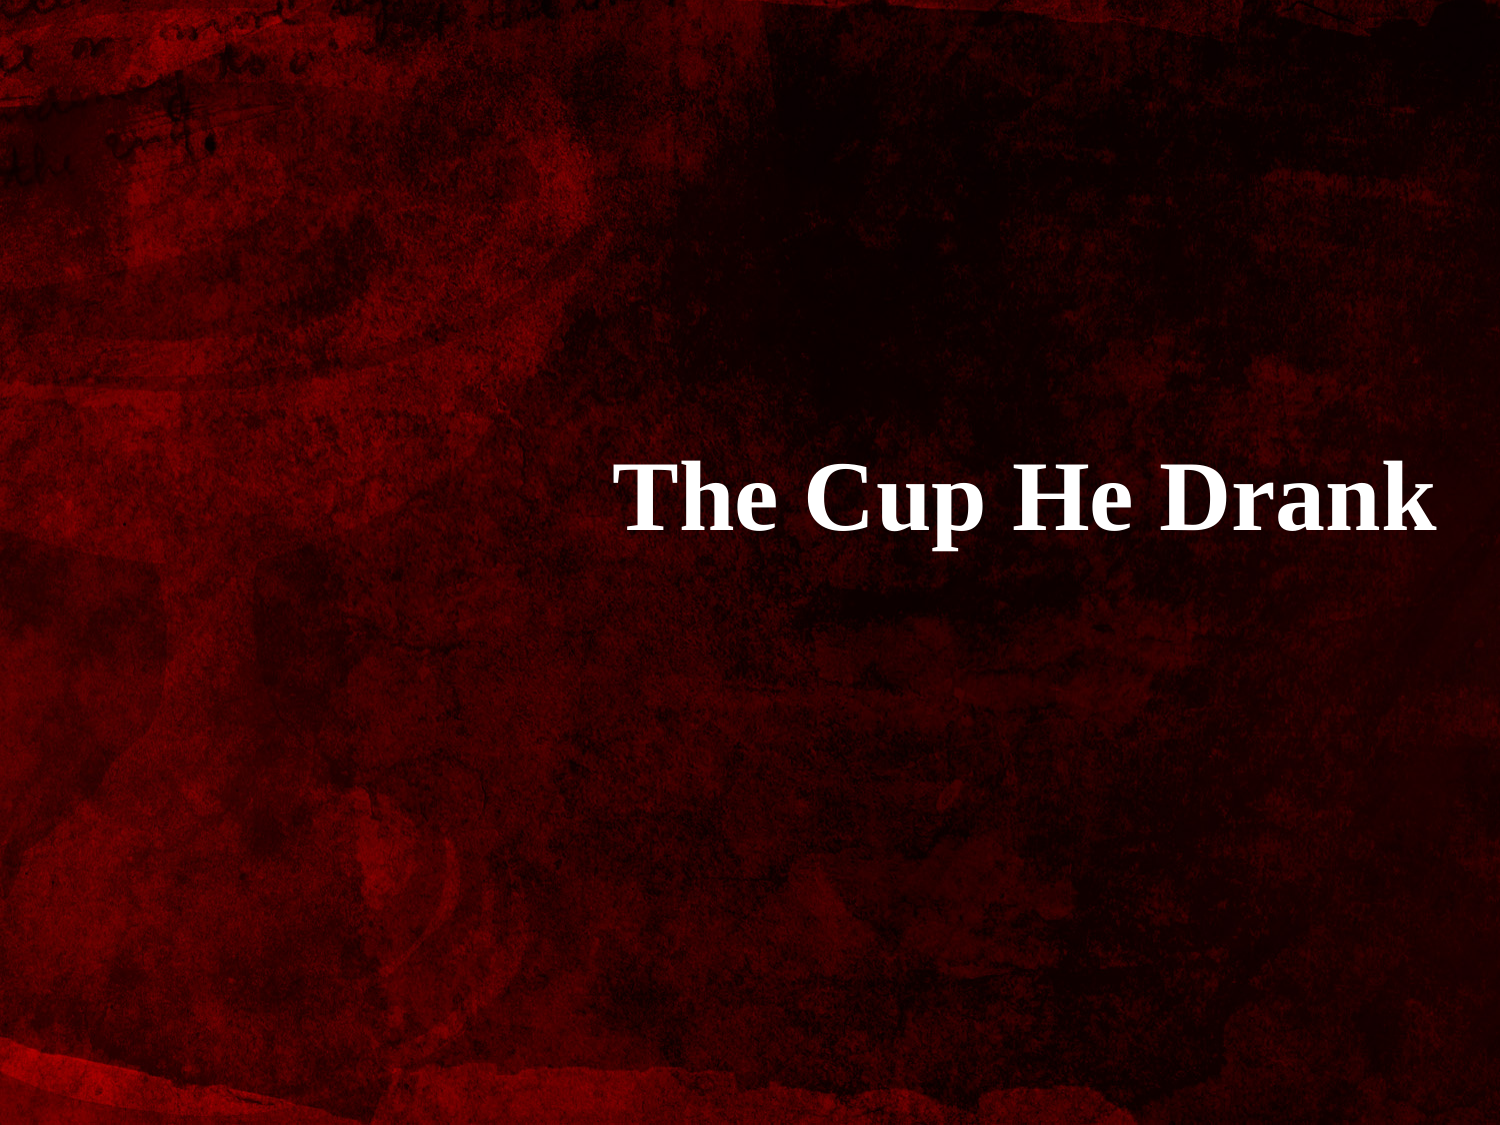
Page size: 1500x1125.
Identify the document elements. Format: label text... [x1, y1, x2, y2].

subtitle The Cup He Drank [575, 24, 1475, 1113]
picture [0, 0, 1500, 1125]
